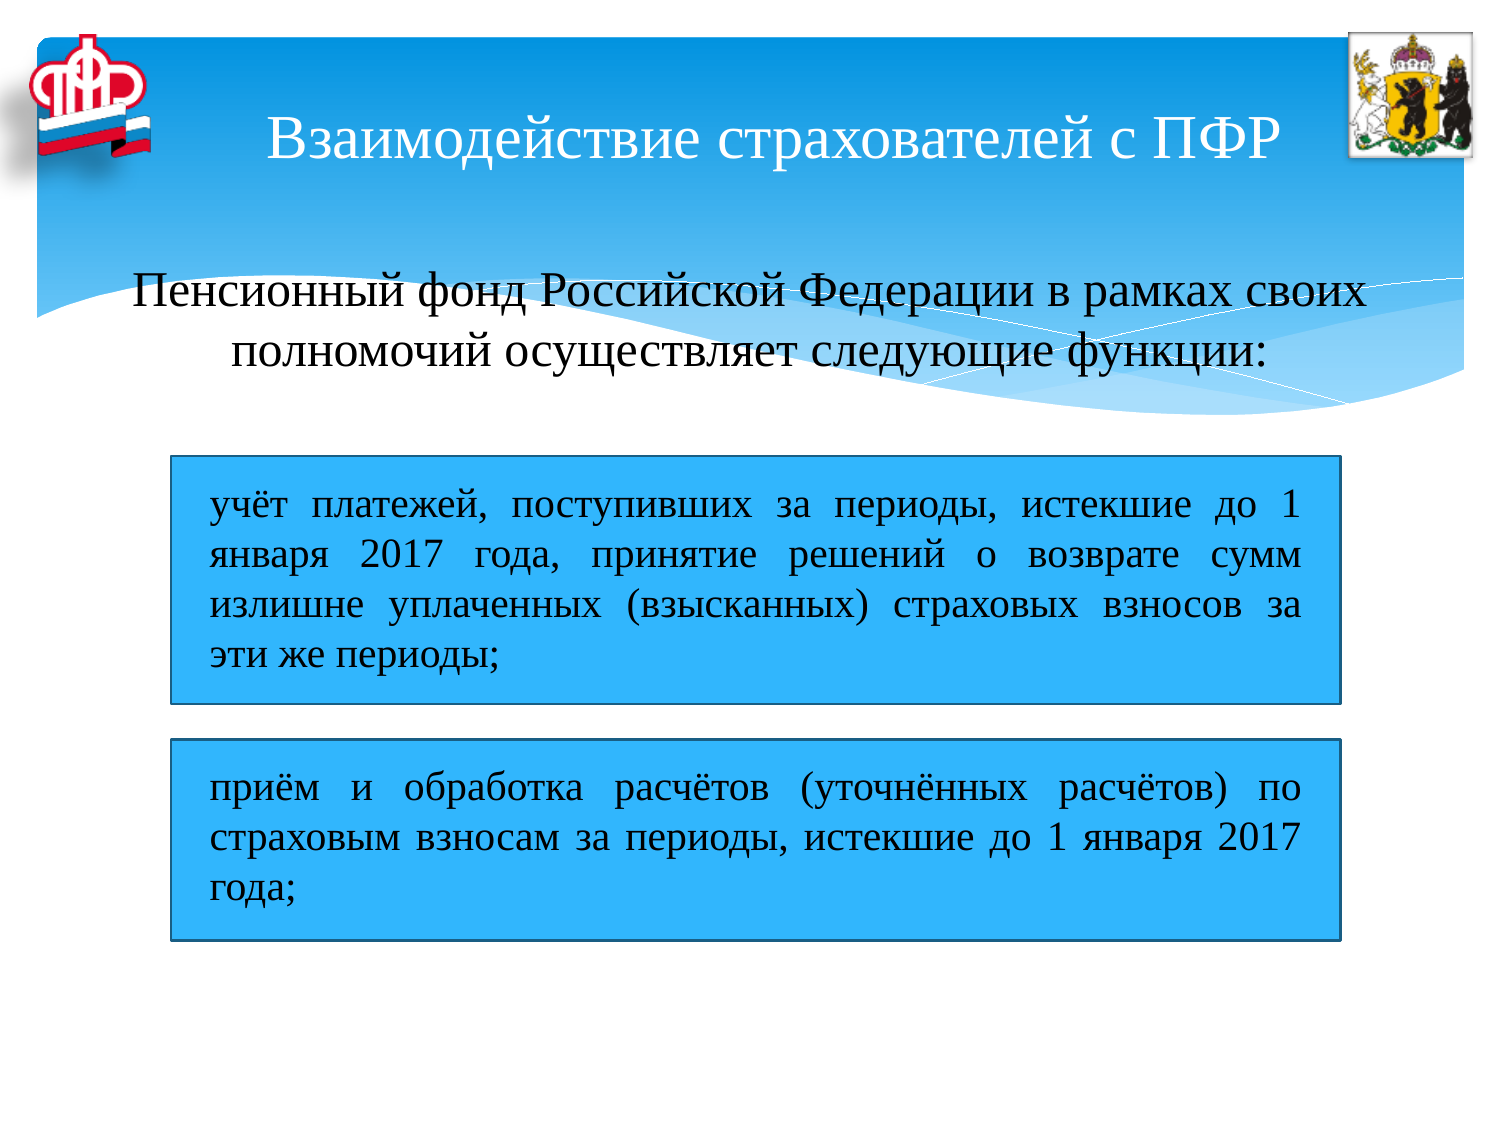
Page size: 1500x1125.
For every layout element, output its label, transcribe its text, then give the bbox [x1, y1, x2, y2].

picture [1348, 32, 1473, 158]
text_box приём и обработка расчётов (уточнённых расчётов) по страховым взносам за периоды, истекшие до 1 января 2017 года; [194, 751, 1317, 917]
text_box Пенсионный фонд Российской Федерации в рамках своих полномочий осуществляет следующие функции: [88, 248, 1412, 384]
text_box [170, 738, 1342, 942]
text_box учёт платежей, поступивших за периоды, истекшие до 1 января 2017 года, принятие решений о возврате сумм излишне уплаченных (взысканных) страховых взносов за эти же периоды; [194, 467, 1317, 683]
text_box [170, 455, 1342, 705]
text_box Взаимодействие страхователей с ПФР [66, 95, 1484, 173]
picture [29, 34, 151, 158]
